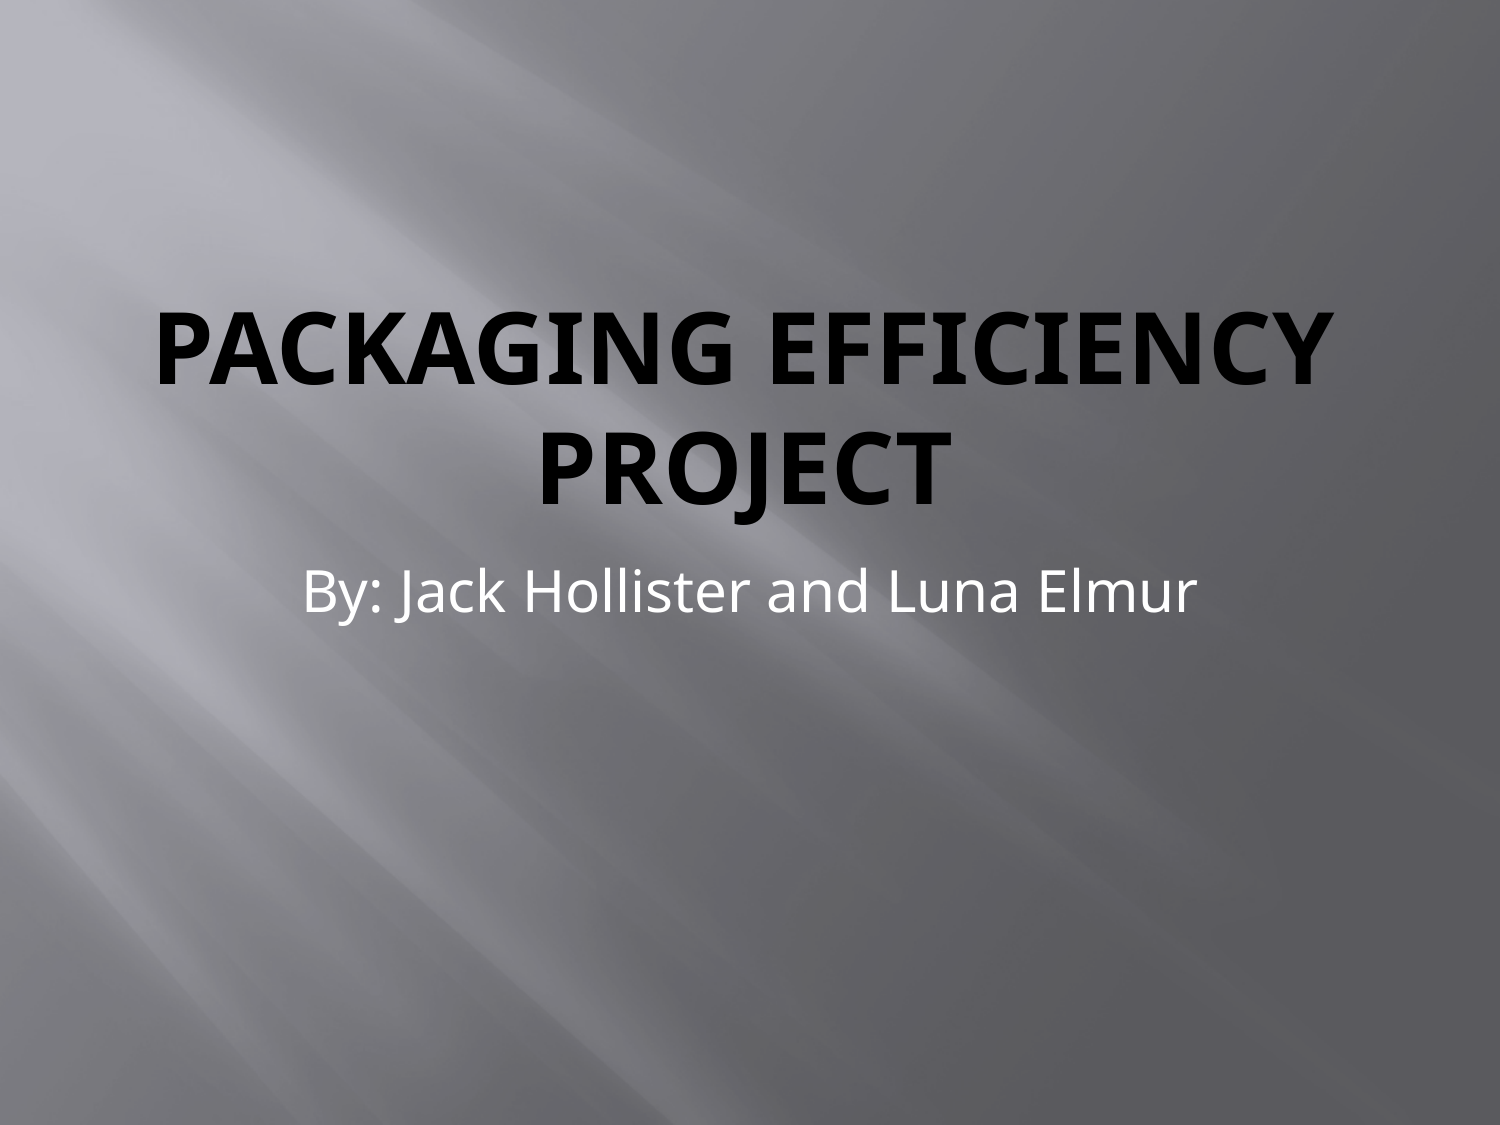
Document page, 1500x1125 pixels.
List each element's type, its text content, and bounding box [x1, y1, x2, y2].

title Packaging Efficiency Project [69, 224, 1420, 525]
subtitle By: Jack Hollister and Luna Elmur [225, 546, 1275, 834]
